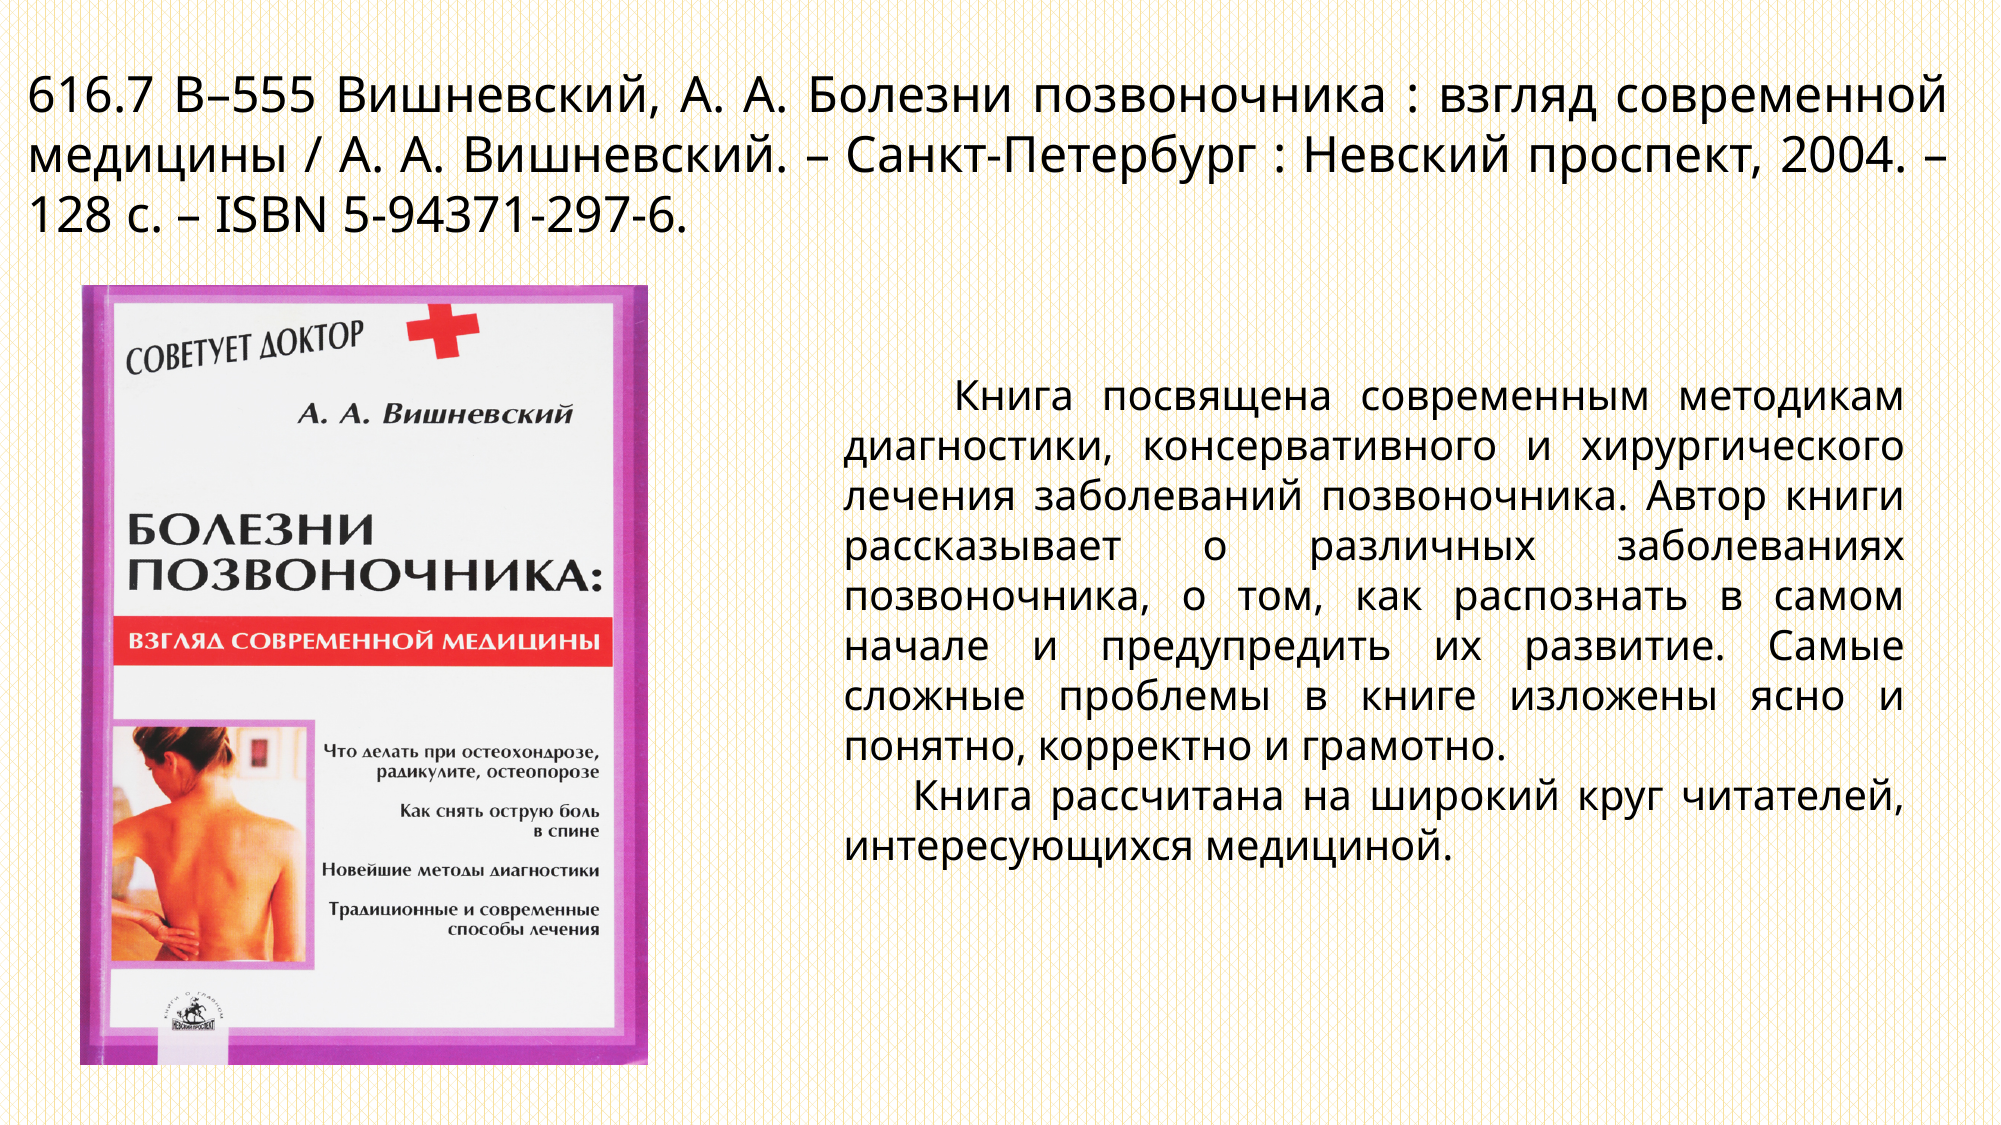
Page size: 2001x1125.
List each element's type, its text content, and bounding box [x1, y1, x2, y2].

text_box 616.7 В–555 Вишневский, А. А. Болезни позвоночника : взгляд современной медицины / А. А. Вишневский. – Санкт-Петербург : Невский проспект, 2004. – 128 с. – ISBN 5-94371-297-6. [13, 55, 1965, 250]
picture [79, 285, 649, 1065]
text_box Книга посвящена современным методикам диагностики, консервативного и хирургического лечения заболеваний позвоночника. Автор книги рассказывает о различных заболеваниях позвоночника, о том, как распознать в самом начале и предупредить их развитие. Самые сложные проблемы в книге изложены ясно и понятно, корректно и грамотно. Книга рассчитана на широкий круг читателей, интересующихся медициной. [828, 361, 1920, 927]
